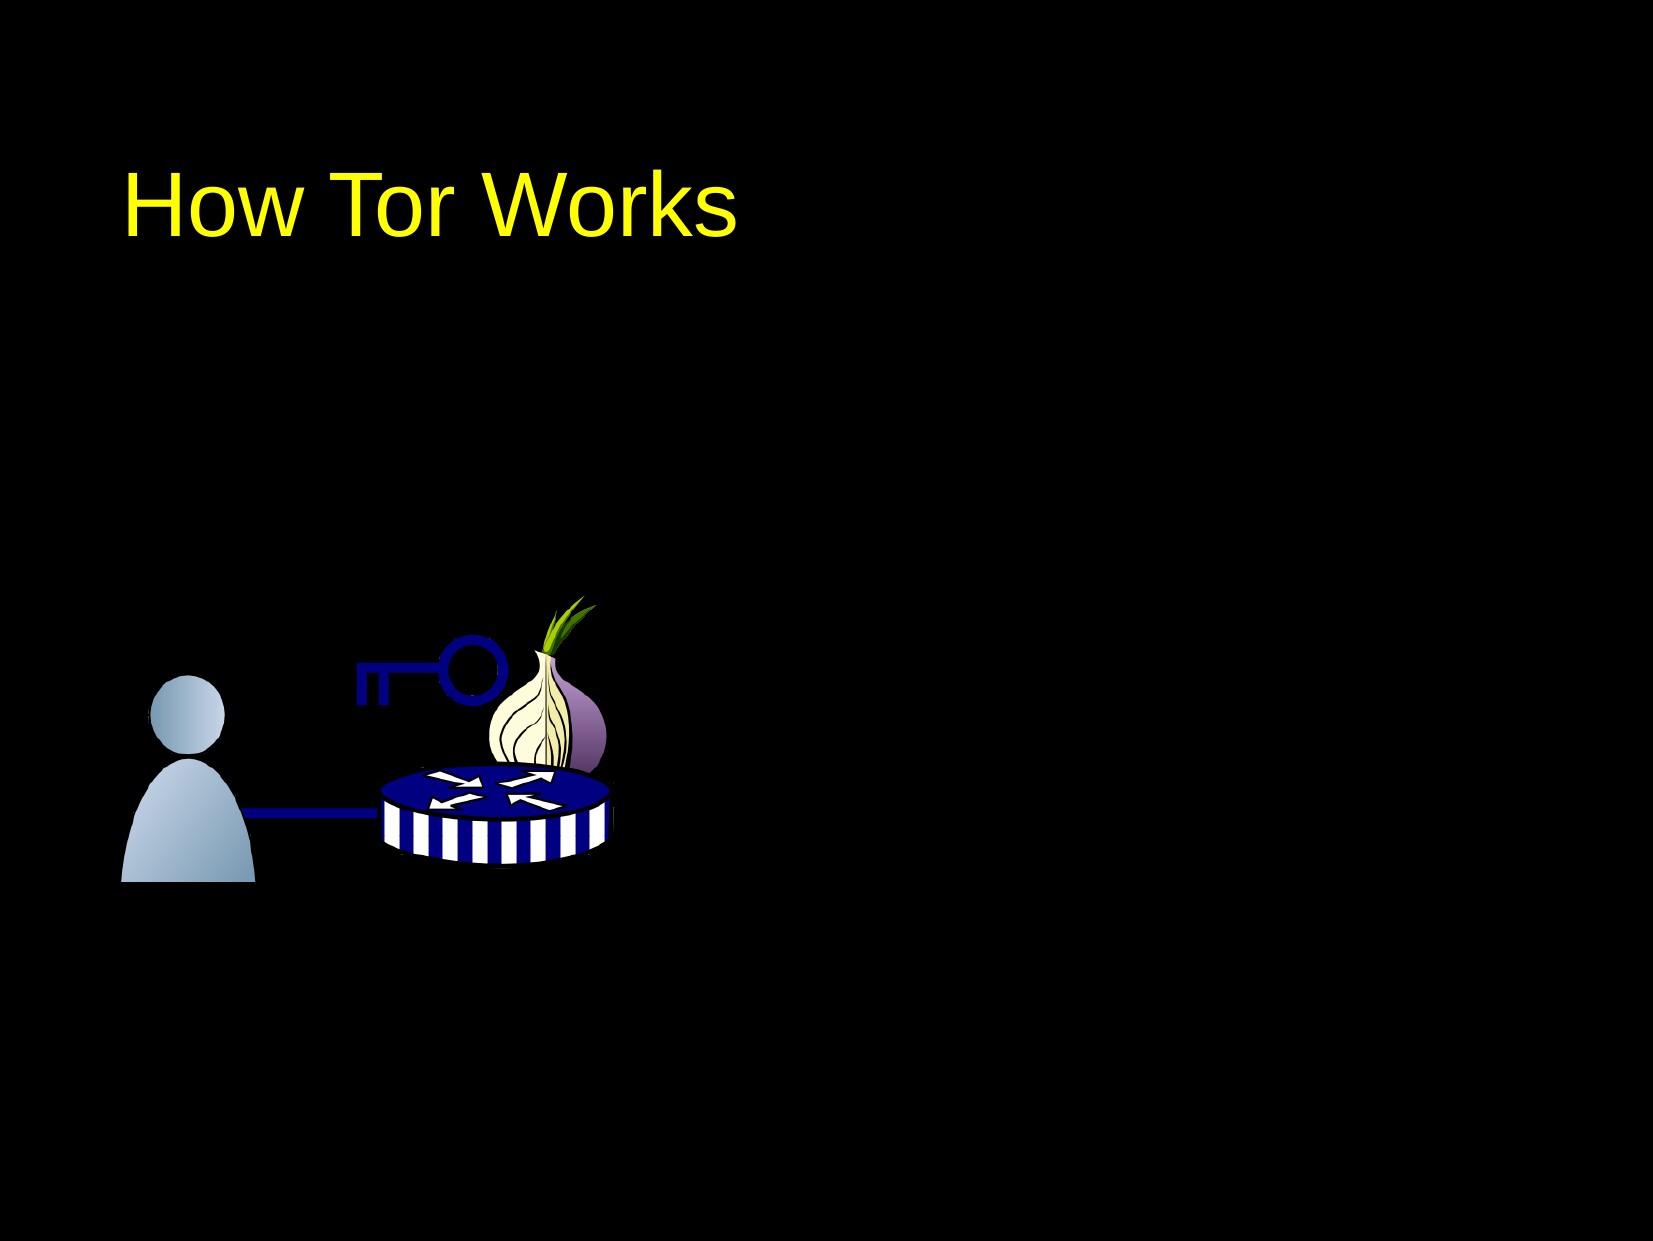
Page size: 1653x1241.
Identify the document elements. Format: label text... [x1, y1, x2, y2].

title How Tor Works [121, 102, 1532, 309]
picture [106, 595, 627, 883]
